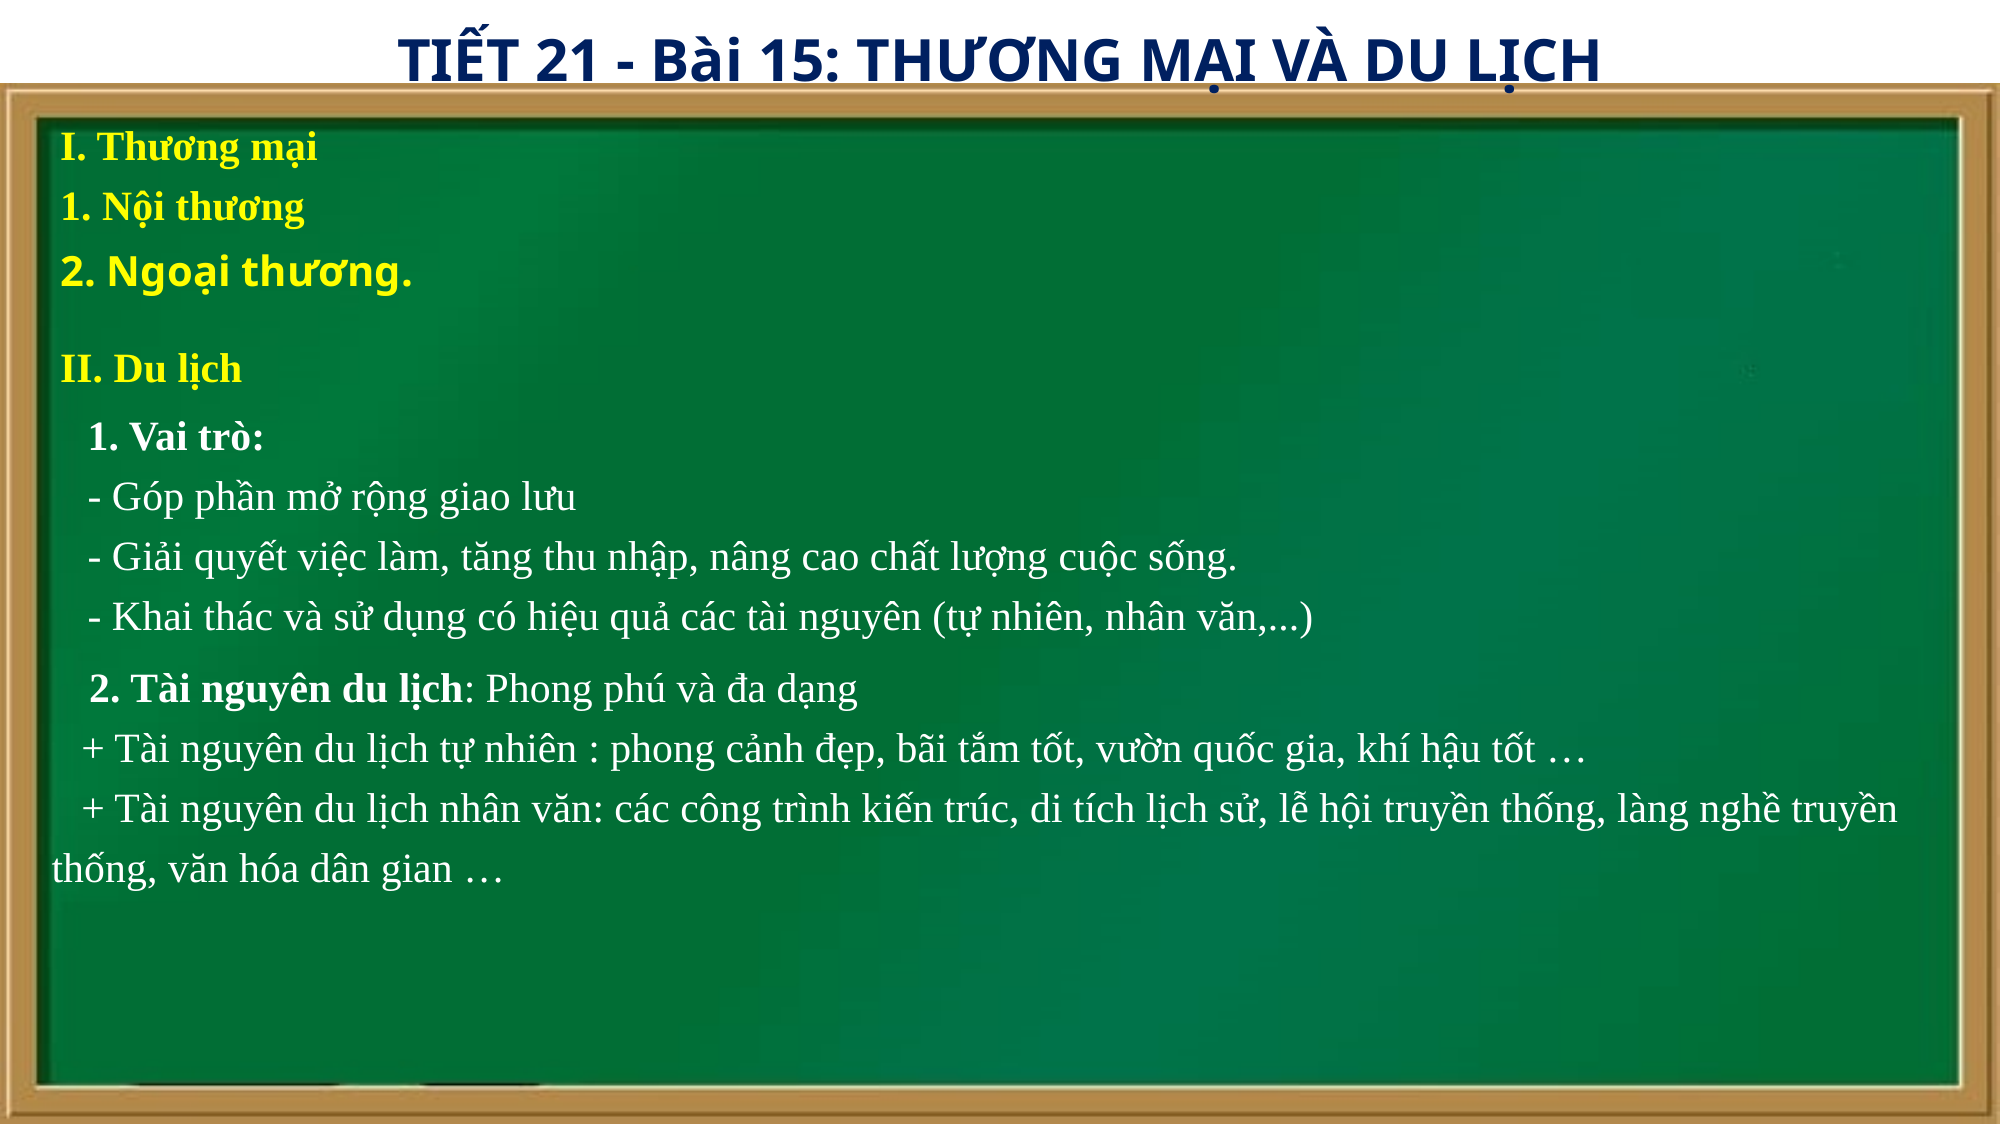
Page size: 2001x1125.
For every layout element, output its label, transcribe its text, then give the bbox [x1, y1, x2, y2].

text_box TIẾT 21 - Bài 15: THƯƠNG MẠI VÀ DU LỊCH [45, 16, 1955, 83]
picture [0, 83, 2000, 1124]
